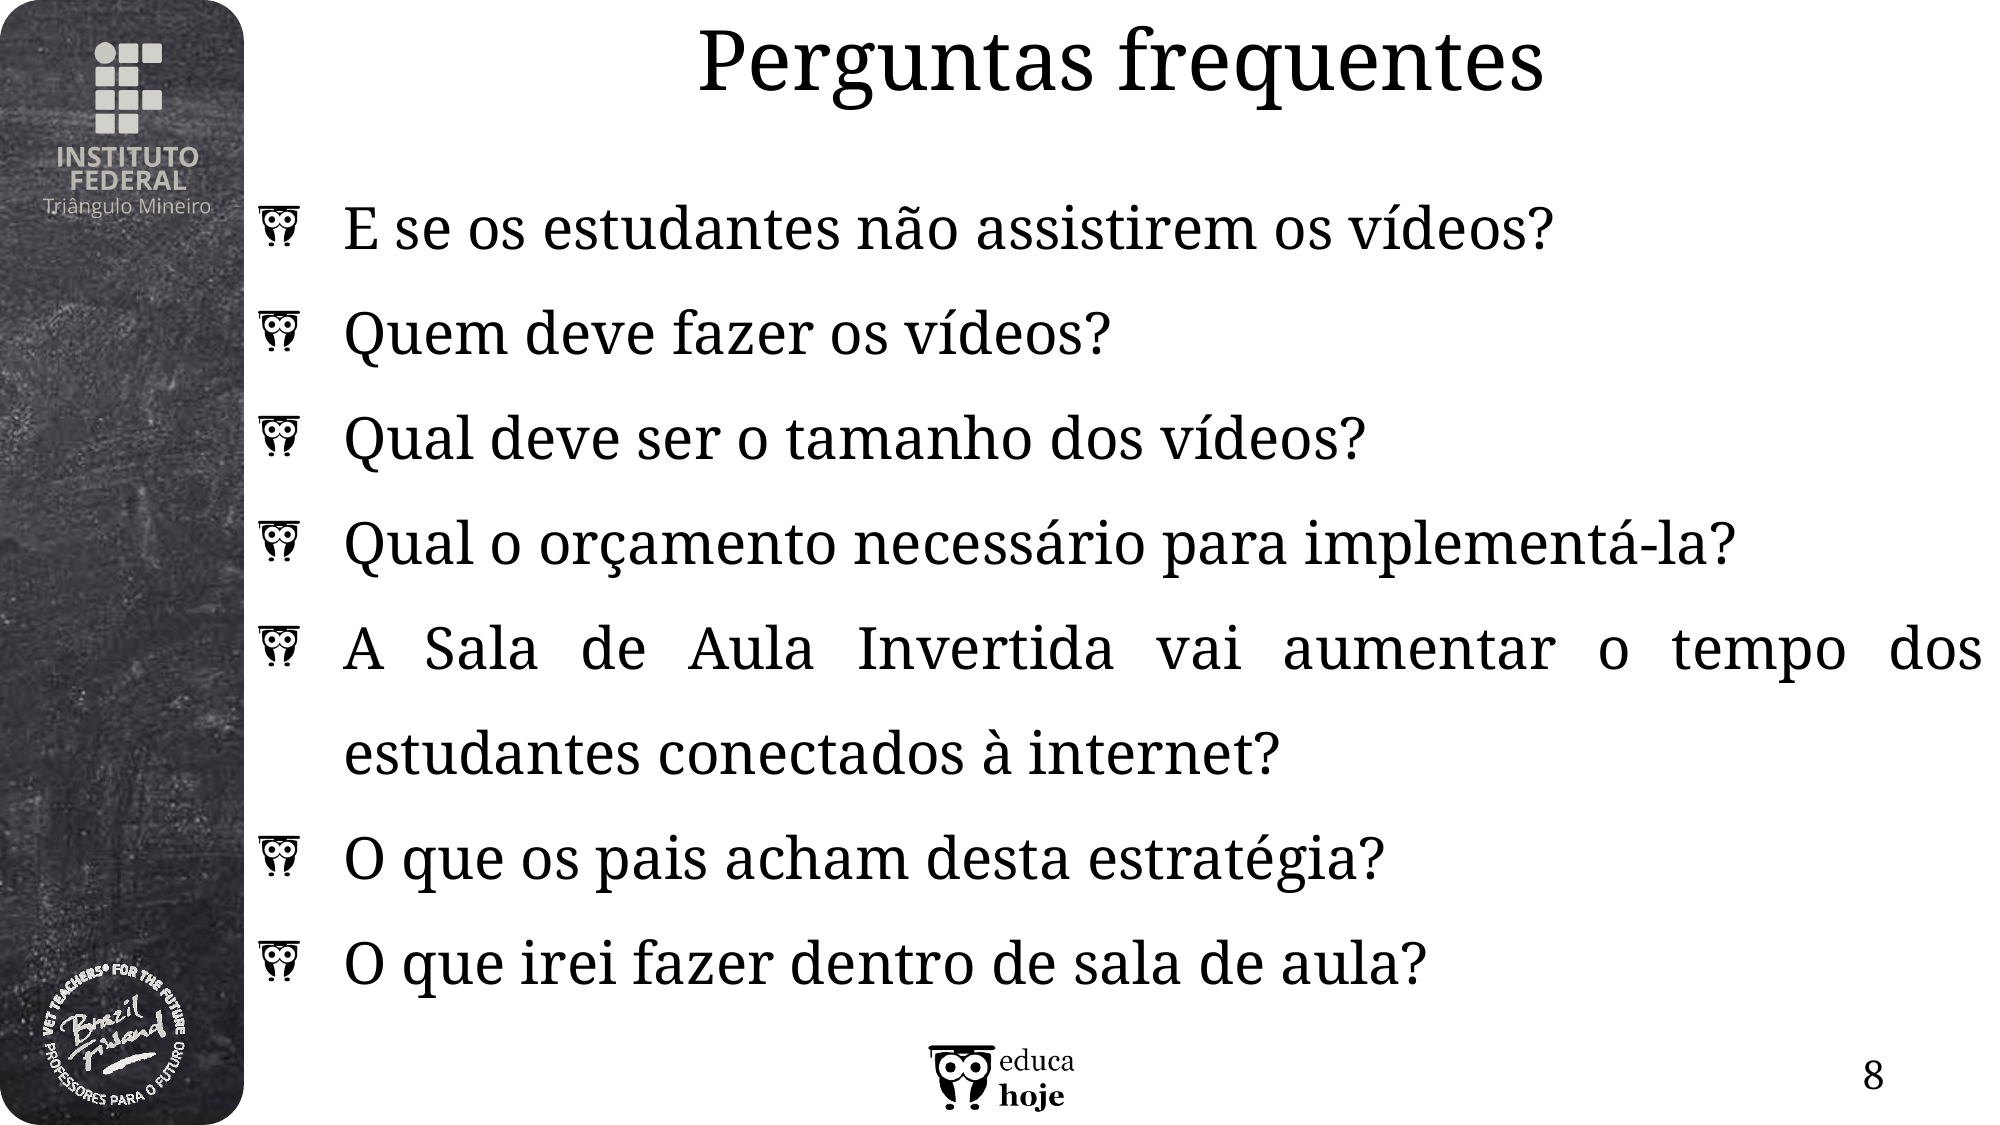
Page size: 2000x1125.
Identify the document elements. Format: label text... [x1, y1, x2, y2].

picture [258, 520, 300, 562]
text_box Perguntas frequentes [243, 0, 2000, 149]
picture [258, 310, 300, 352]
text_box E se os estudantes não assistirem os vídeos? Quem deve fazer os vídeos? Qual deve ser o tamanho dos vídeos? Qual o orçamento necessário para implementá-la? A Sala de Aula Invertida vai aumentar o tempo dos estudantes conectados à internet? O que os pais acham desta estratégia? O que irei fazer dentro de sala de aula? [243, 149, 2000, 1109]
picture [258, 625, 300, 667]
picture [258, 835, 300, 877]
picture [42, 963, 185, 1105]
picture [920, 999, 1080, 1125]
picture [42, 42, 210, 219]
picture [258, 940, 300, 982]
text_box [0, 0, 246, 1125]
picture [258, 205, 300, 247]
picture [258, 415, 300, 457]
